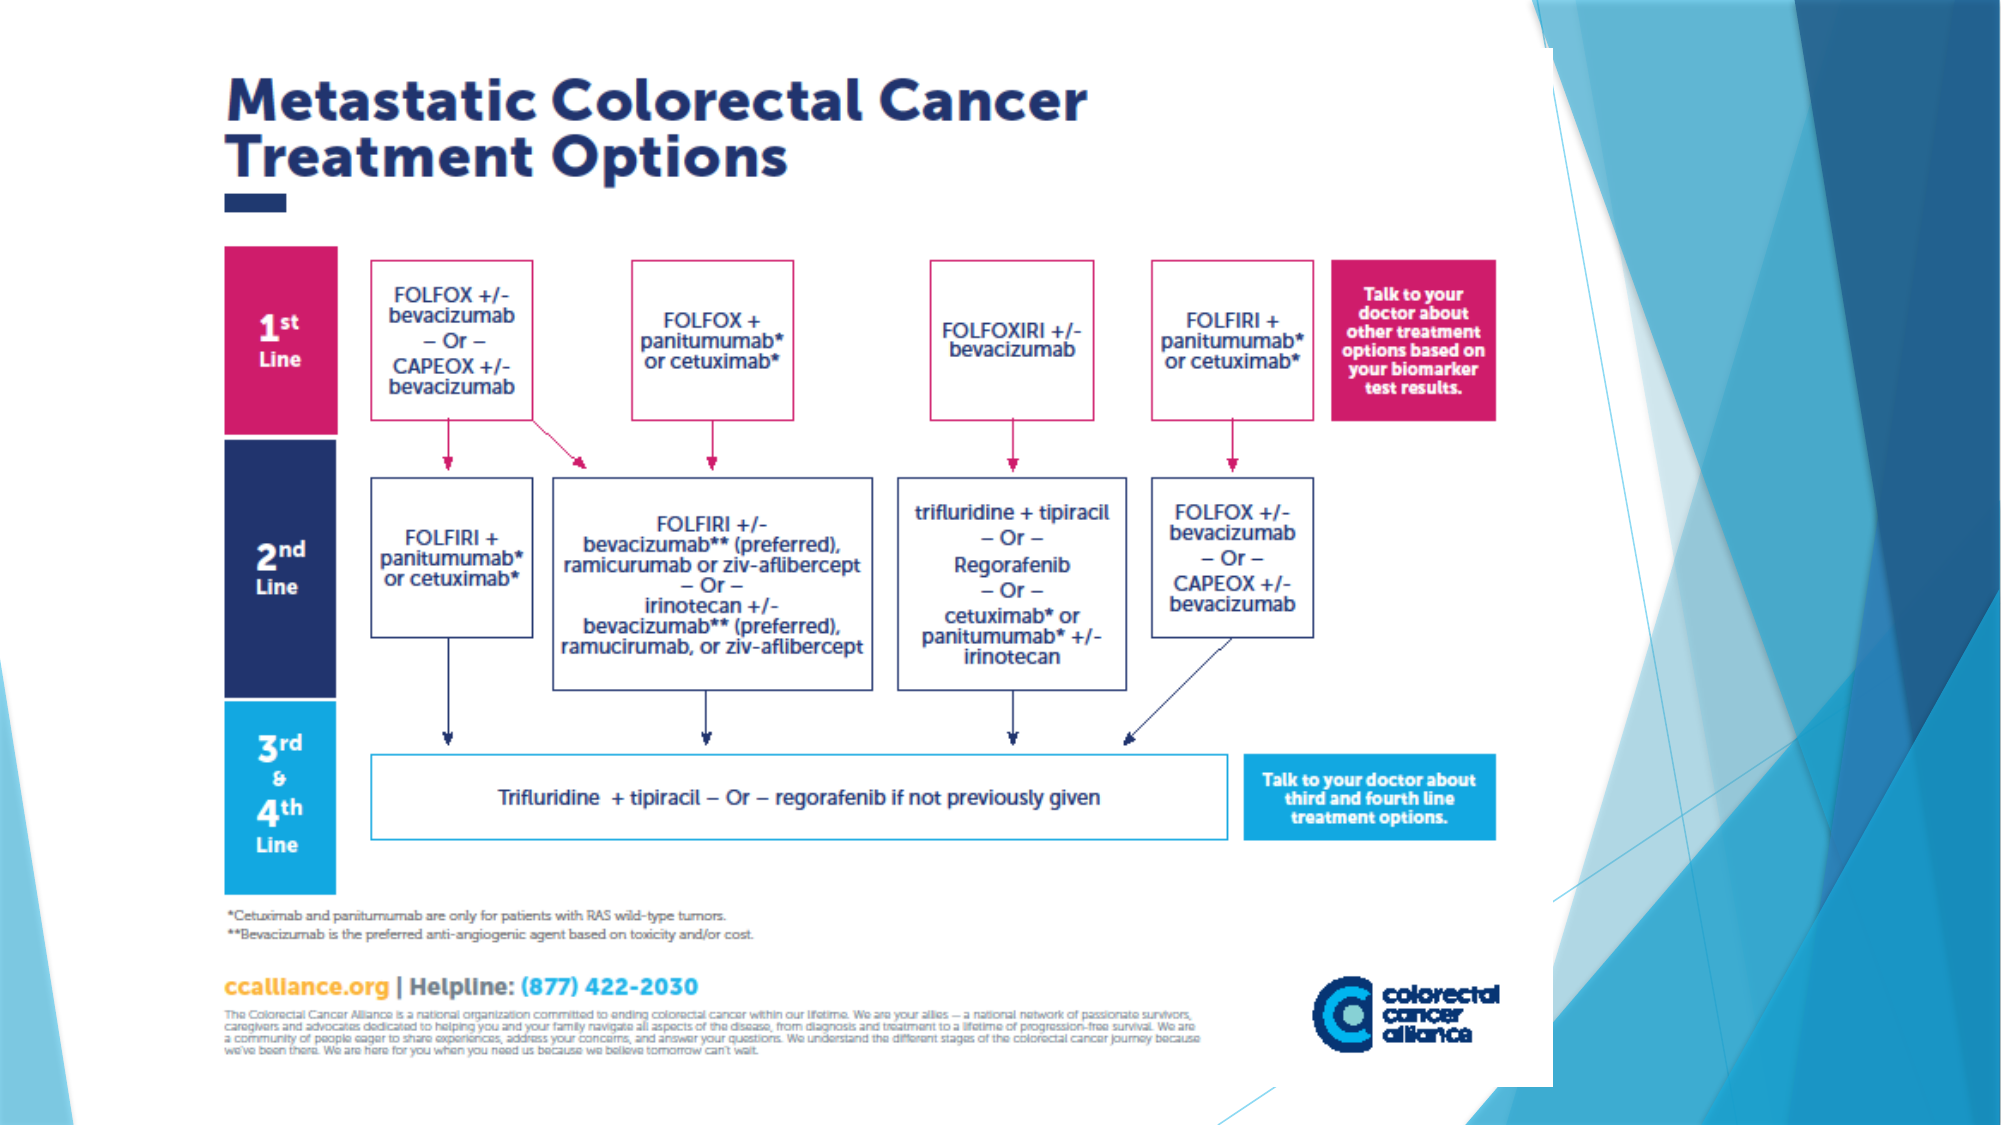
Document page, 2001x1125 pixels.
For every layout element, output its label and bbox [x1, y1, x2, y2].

list [193, 48, 1553, 1087]
